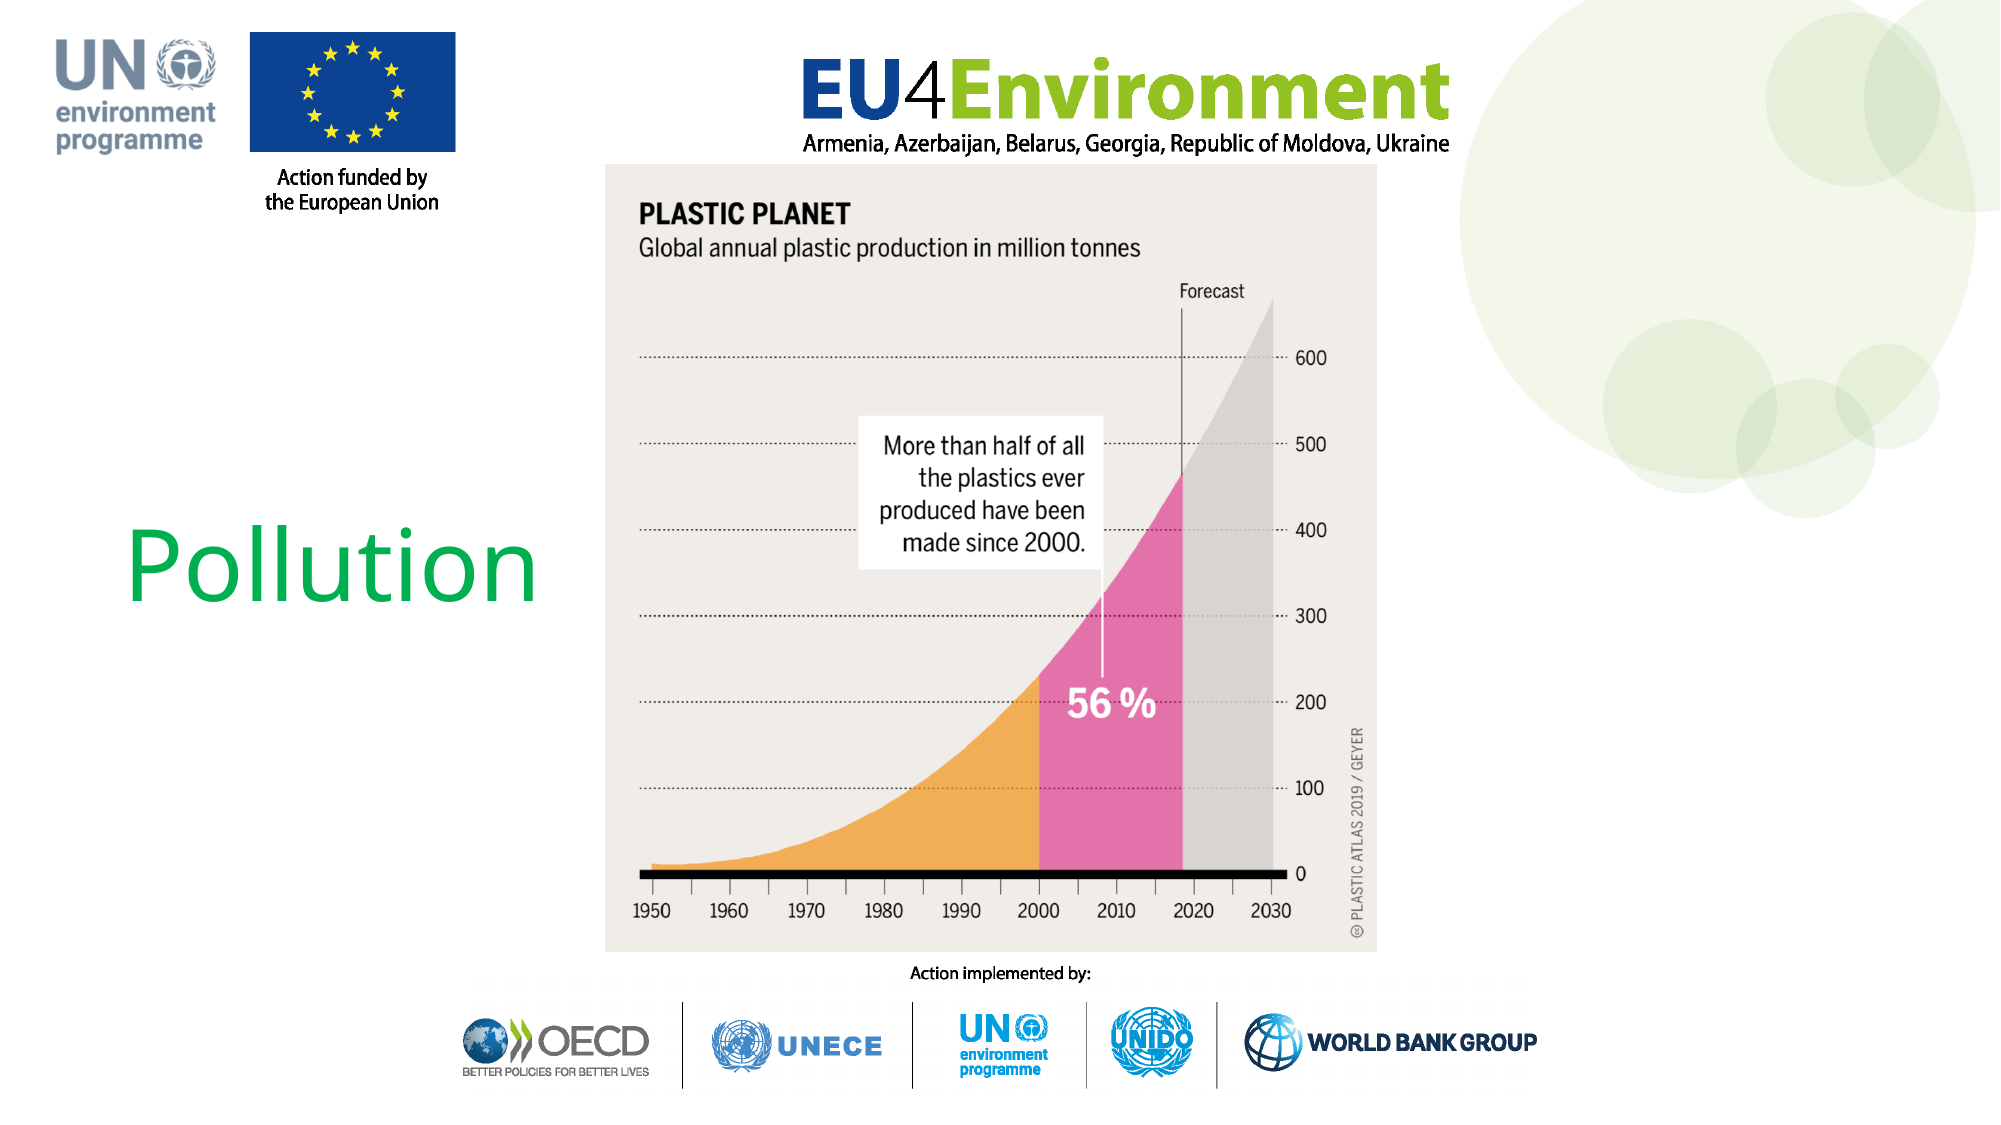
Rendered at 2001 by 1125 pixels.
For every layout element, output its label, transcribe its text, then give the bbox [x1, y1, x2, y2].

text_box Pollution [76, 494, 589, 630]
picture [1459, 0, 2001, 518]
picture [463, 966, 1537, 1101]
picture [25, 33, 246, 160]
picture [249, 32, 1449, 953]
